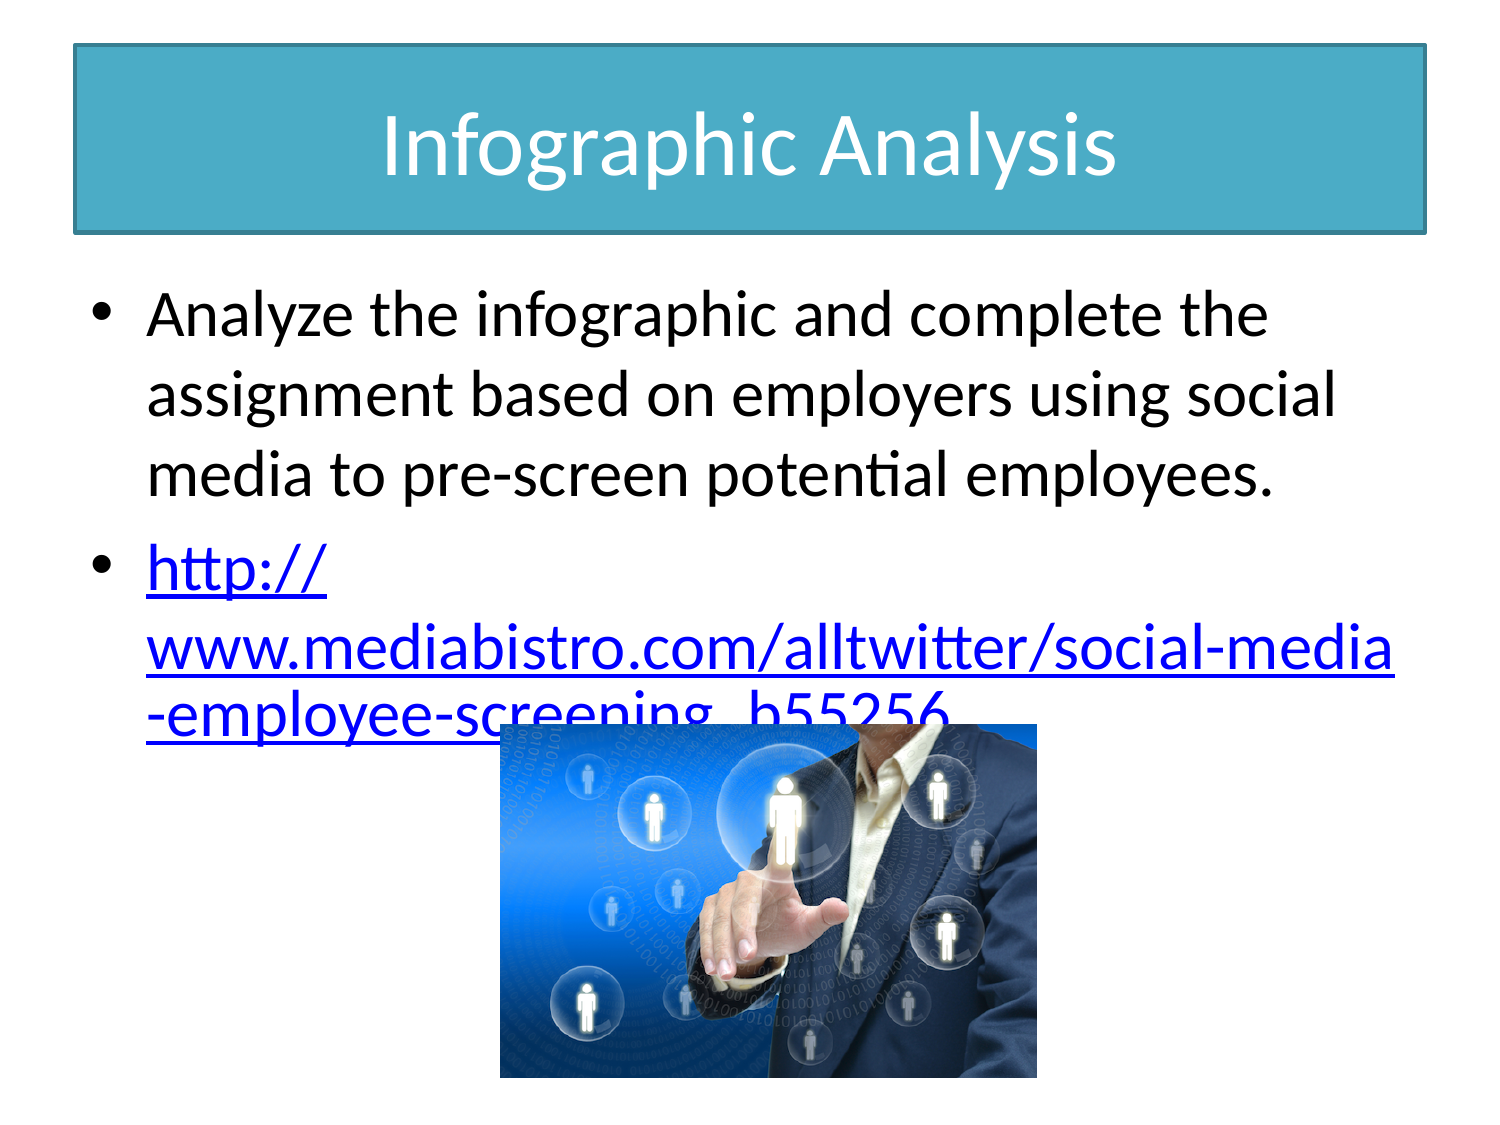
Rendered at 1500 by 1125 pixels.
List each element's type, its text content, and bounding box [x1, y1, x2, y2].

list Analyze the infographic and complete the assignment based on employers using social media to pre-screen potential employees. http://www.mediabistro.com/alltwitter/social-media-employee-screening_b55256 [75, 262, 1425, 1005]
picture [499, 724, 1037, 1079]
title Infographic Analysis [73, 43, 1427, 235]
